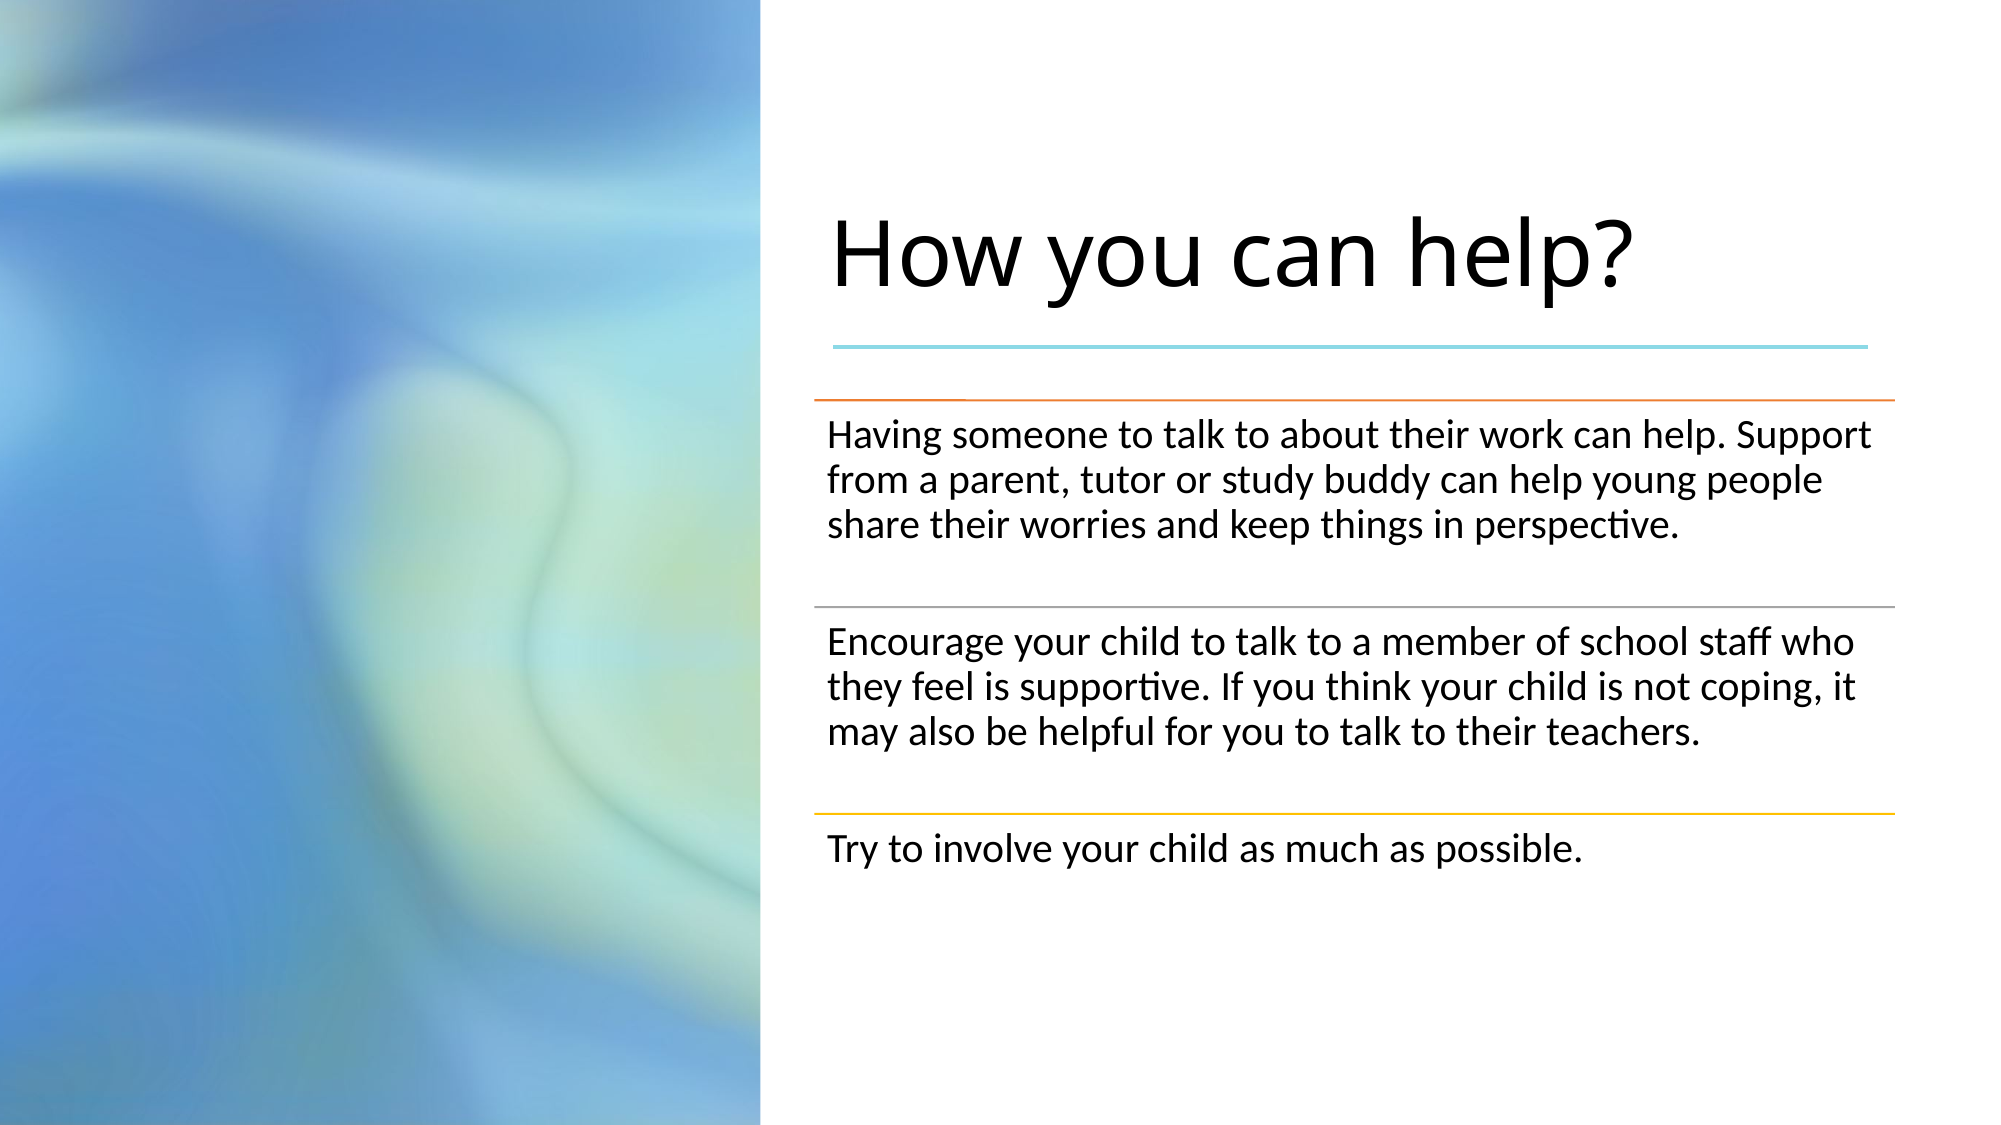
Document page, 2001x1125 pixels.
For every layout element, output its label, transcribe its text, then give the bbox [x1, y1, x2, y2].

title How you can help? [814, 103, 1895, 315]
picture [0, 0, 761, 1125]
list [814, 399, 1895, 1021]
